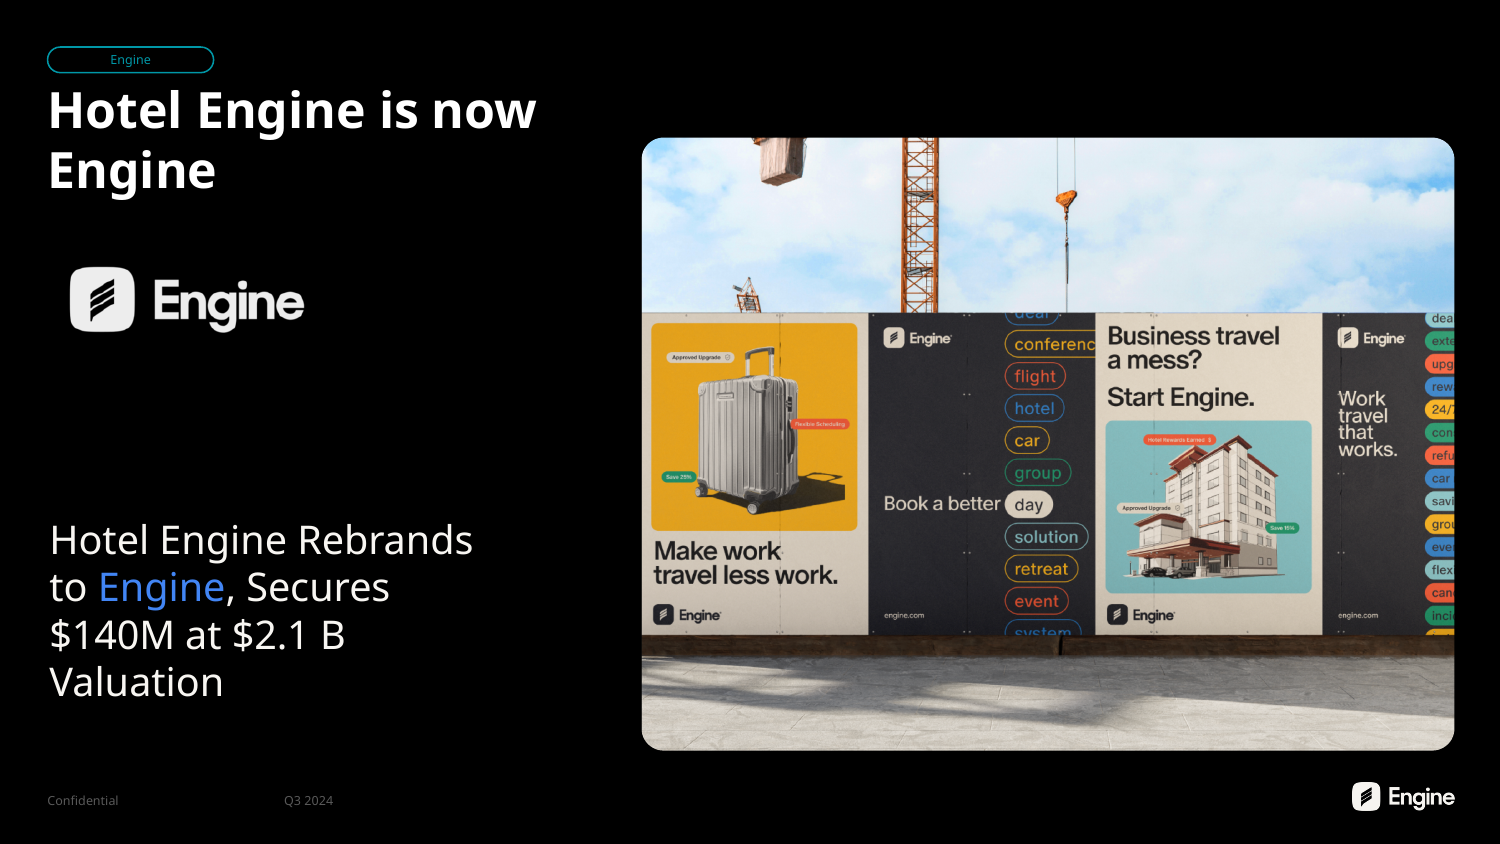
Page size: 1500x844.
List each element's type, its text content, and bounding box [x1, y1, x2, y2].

picture [49, 246, 324, 352]
text_box Hotel Engine Rebrands to Engine, Secures $140M at $2.1 B Valuation [49, 247, 506, 705]
picture [1352, 782, 1455, 811]
text_box Hotel Engine is now Engine [47, 78, 546, 247]
text_box Confidential [47, 792, 268, 819]
text_box Engine [47, 47, 214, 73]
picture [641, 137, 1455, 751]
text_box Q3 2024 [284, 792, 504, 819]
